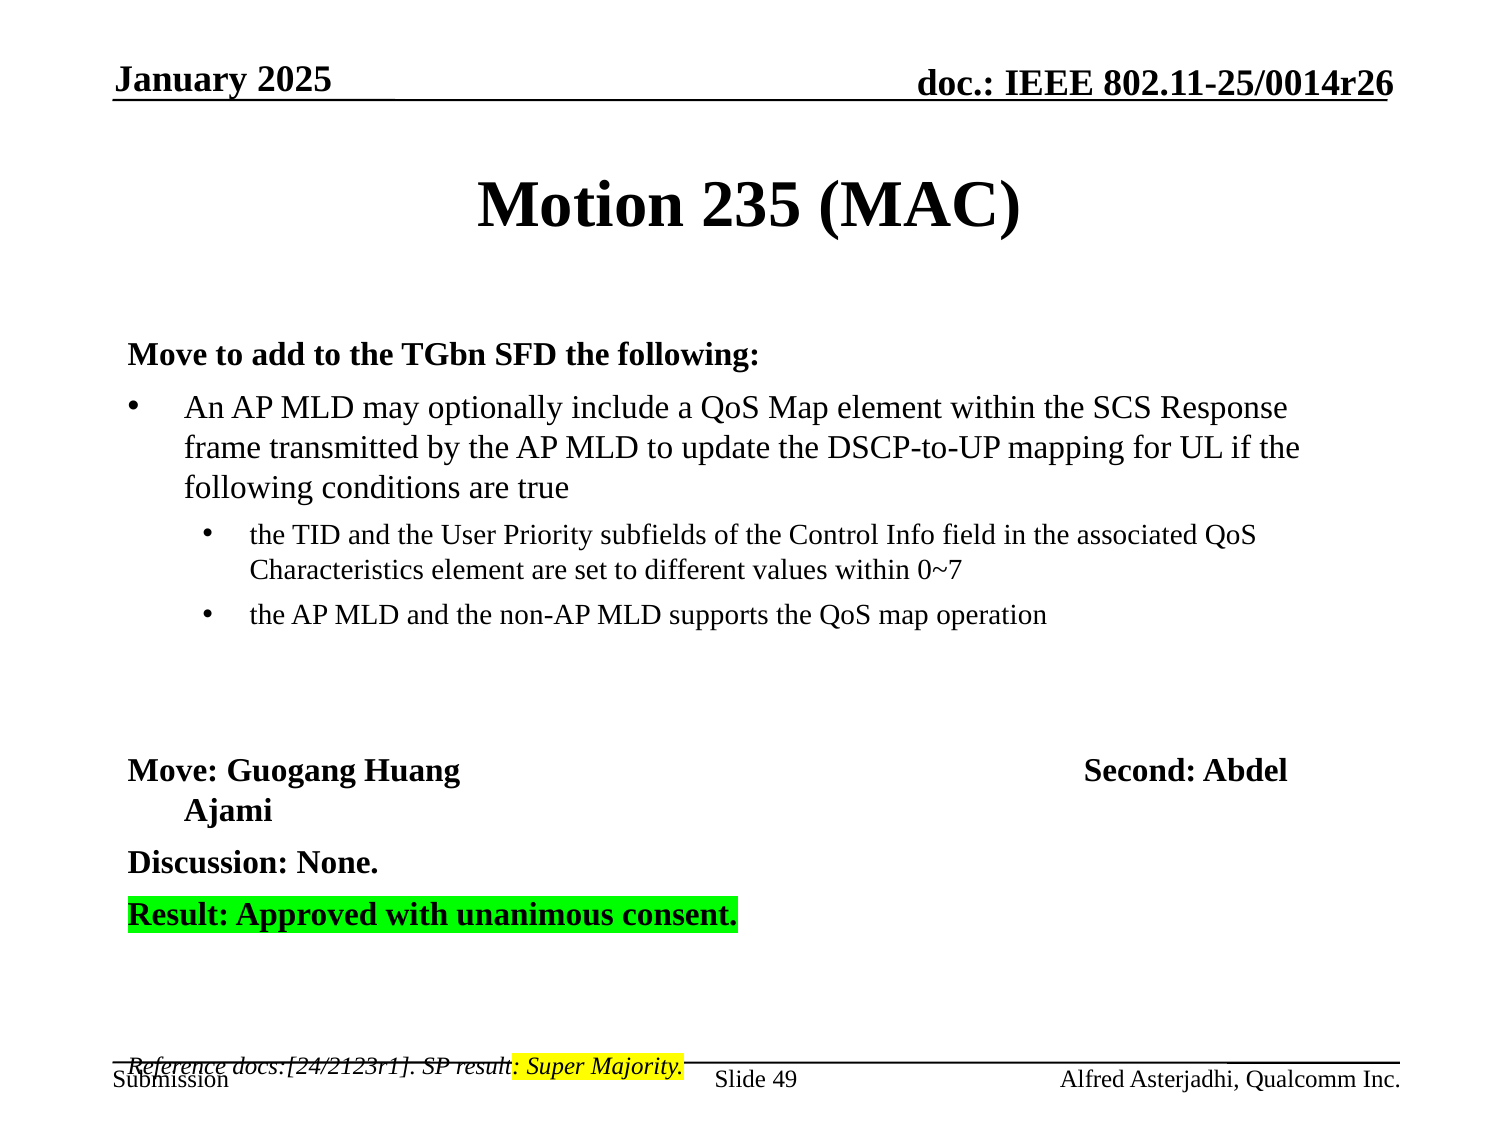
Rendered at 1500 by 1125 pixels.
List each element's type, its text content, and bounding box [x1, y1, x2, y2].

title Motion 235 (MAC) [112, 112, 1388, 288]
footer Alfred Asterjadhi, Qualcomm Inc. [878, 1061, 1402, 1093]
list Move to add to the TGbn SFD the following: An AP MLD may optionally include a QoS Map element within the SCS Response frame transmitted by the AP MLD to update the DSCP-to-UP mapping for UL if the following conditions are true the TID and the User Priority subfields of the Control Info field in the associated QoS Characteristics element are set to different values within 0~7 the AP MLD and the non-AP MLD supports the QoS map operation Move: Guogang Huang Second: Abdel Ajami Discussion: None. Result: Approved with unanimous consent. Reference docs:[24/2123r1]. SP result: Super Majority. [112, 324, 1388, 1000]
slide_number Slide 49 [712, 1061, 800, 1123]
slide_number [114, 54, 423, 100]
